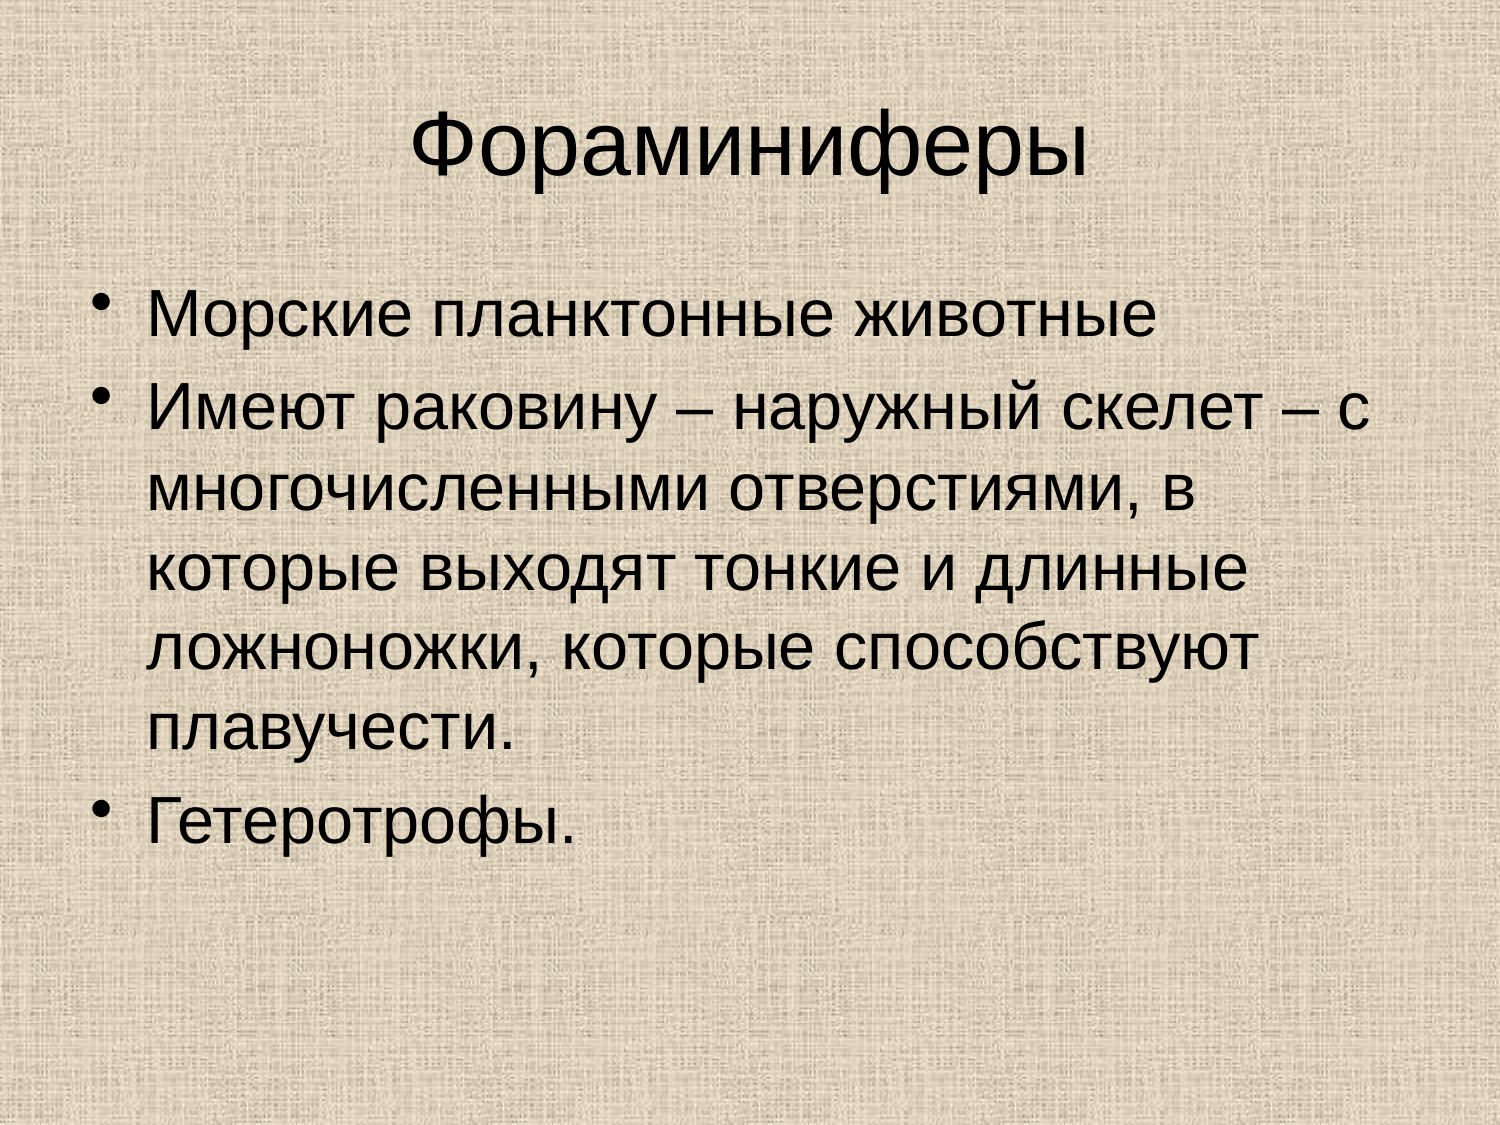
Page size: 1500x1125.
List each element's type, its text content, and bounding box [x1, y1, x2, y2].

picture [0, 0, 1500, 1125]
title Фораминиферы [75, 45, 1425, 233]
list Морские планктонные животные Имеют раковину – наружный скелет – с многочисленными отверстиями, в которые выходят тонкие и длинные ложноножки, которые способствуют плавучести. Гетеротрофы. [75, 262, 1425, 1005]
